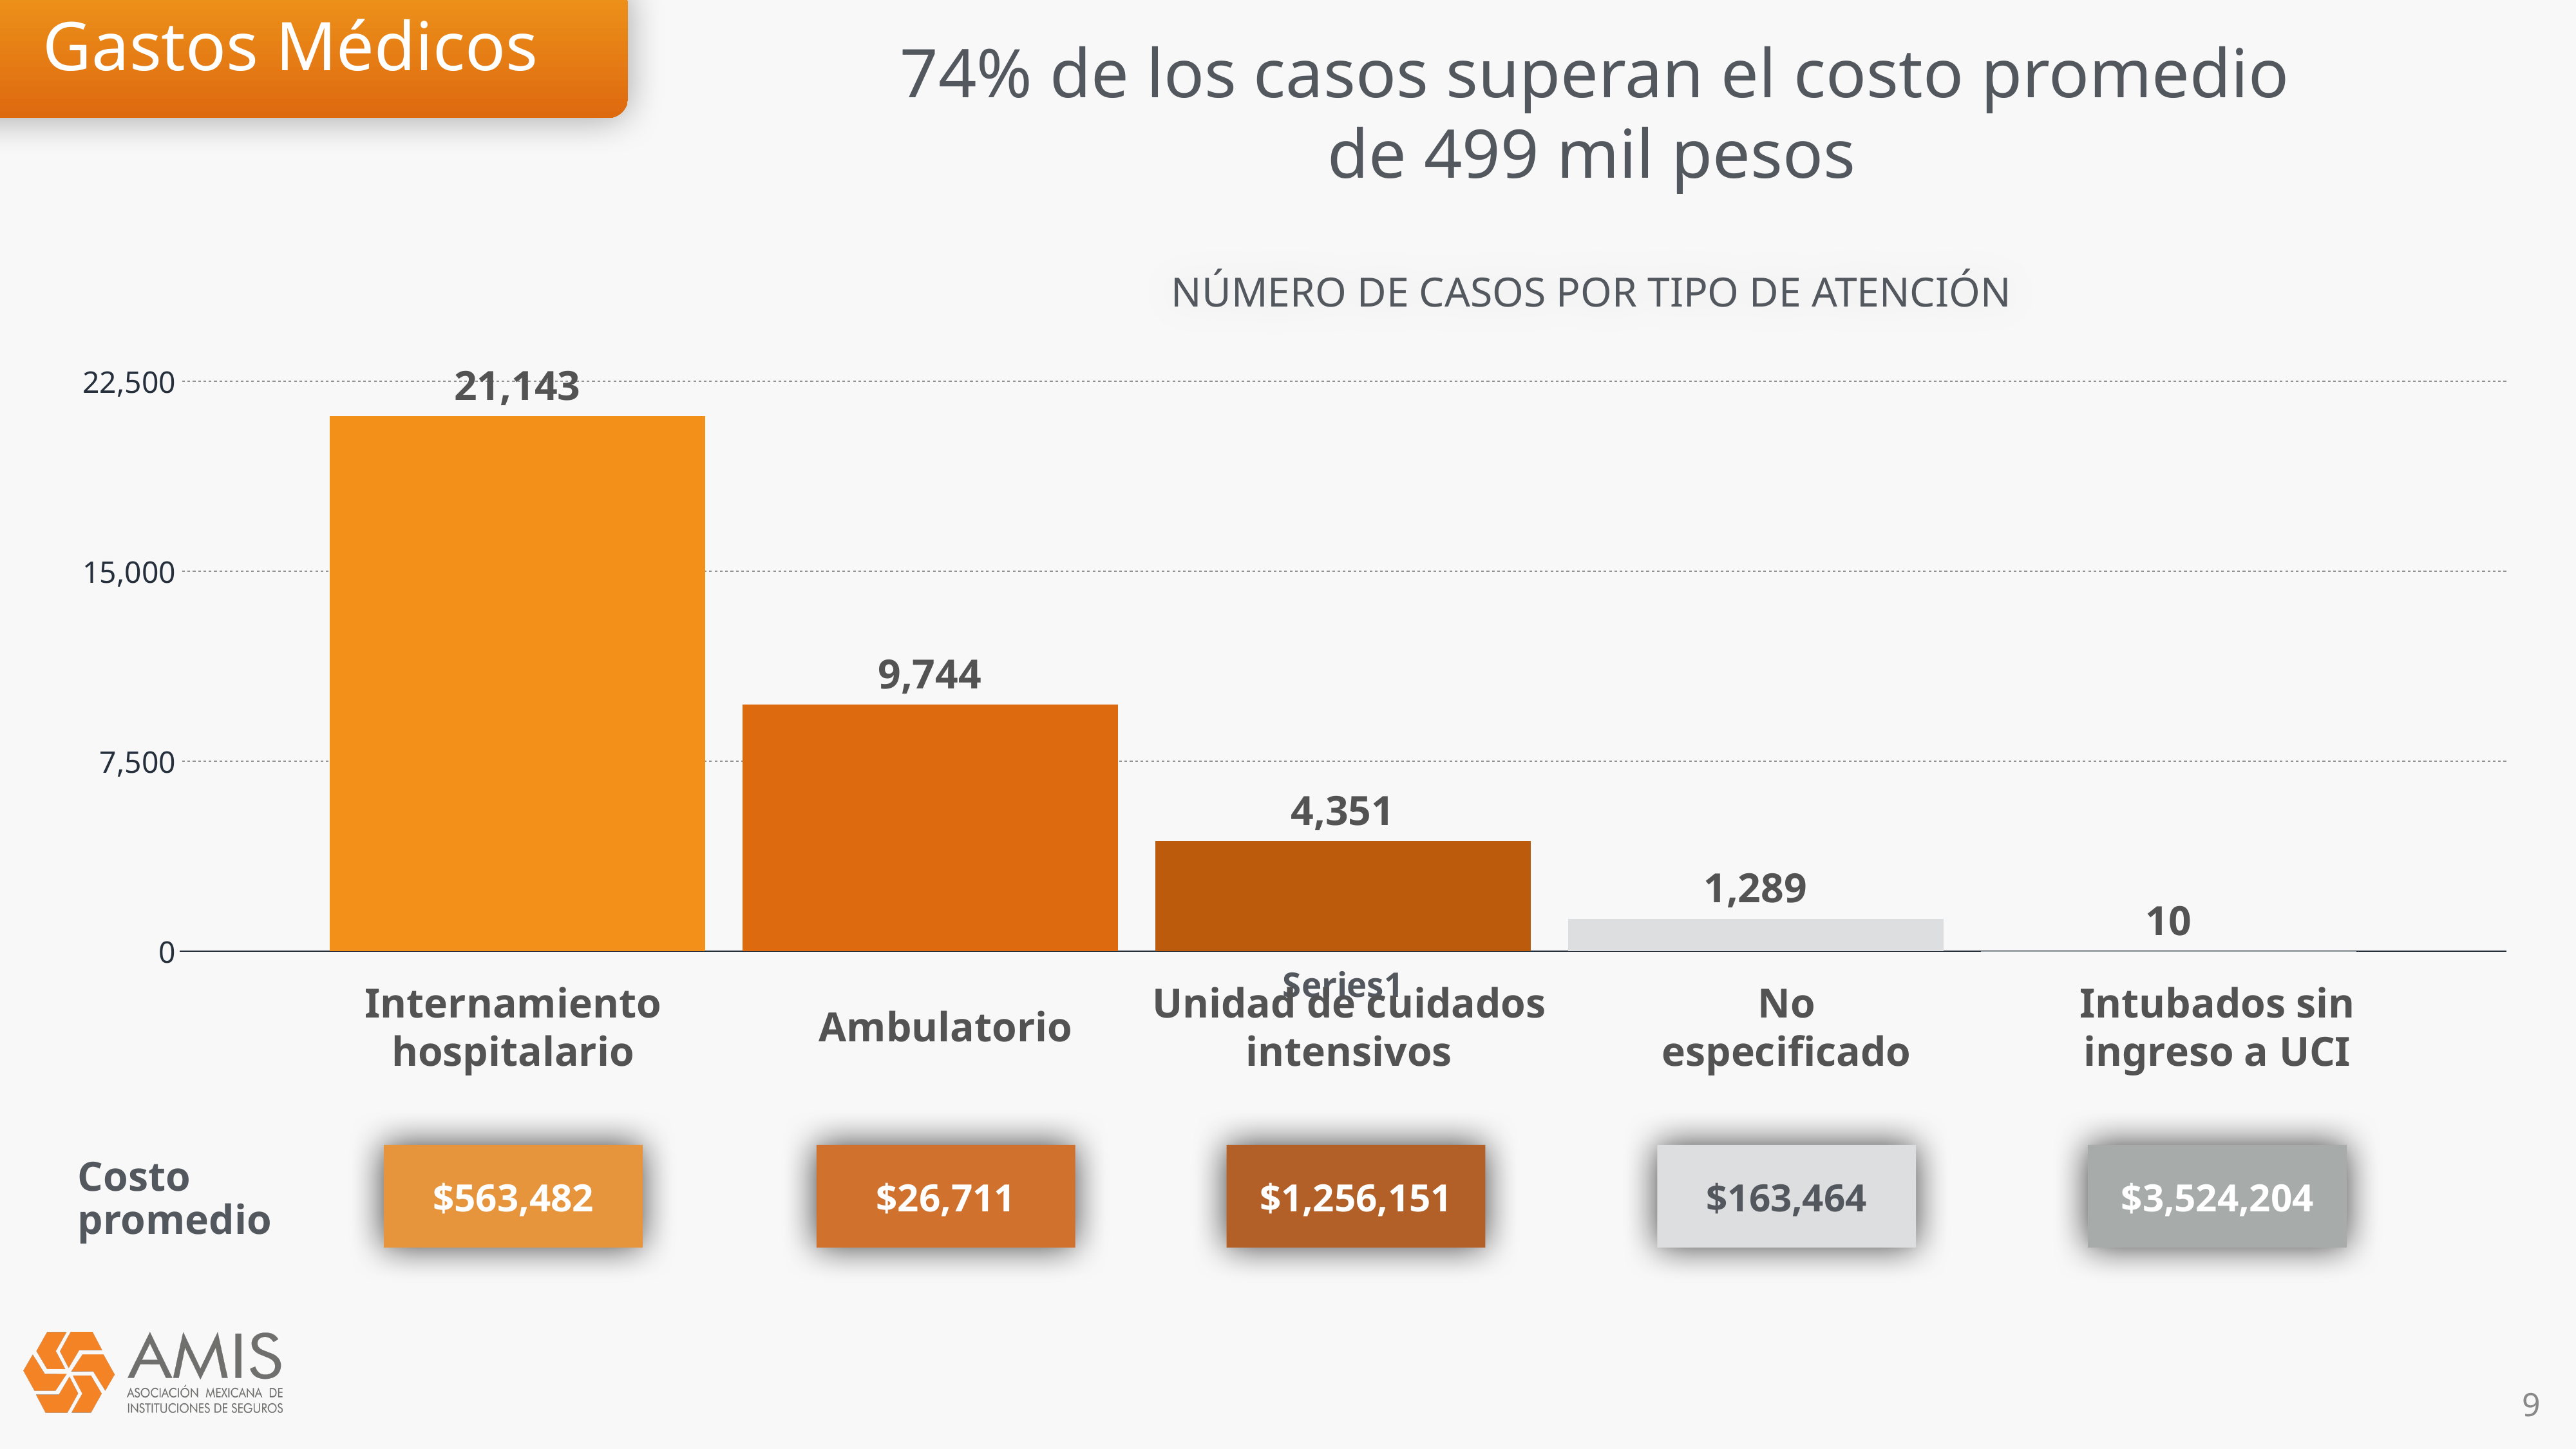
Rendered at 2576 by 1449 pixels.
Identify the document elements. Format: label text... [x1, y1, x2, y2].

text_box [1226, 1144, 1486, 1248]
slide_number 9 [2522, 1375, 2543, 1420]
text_box Unidad de cuidados intensivos [1124, 1027, 1574, 1082]
text_box Ambulatorio [788, 1027, 1104, 1057]
text_box Internamiento hospitalario [355, 1027, 672, 1082]
picture [23, 1331, 283, 1413]
text_box Intubados sin ingreso a UCI [2018, 1027, 2417, 1082]
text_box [0, 0, 629, 118]
title 74% de los casos superan el costo promedio de 499 mil pesos [648, 12, 2535, 210]
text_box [816, 1144, 1075, 1248]
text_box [2087, 1144, 2347, 1248]
chart [57, 336, 2519, 1027]
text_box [1657, 1144, 1917, 1248]
list Número de casos por tipo de atención [1108, 260, 2076, 331]
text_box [383, 1144, 643, 1248]
text_box Costo promedio [70, 1148, 313, 1251]
text_box No especificado [1629, 1027, 1945, 1082]
